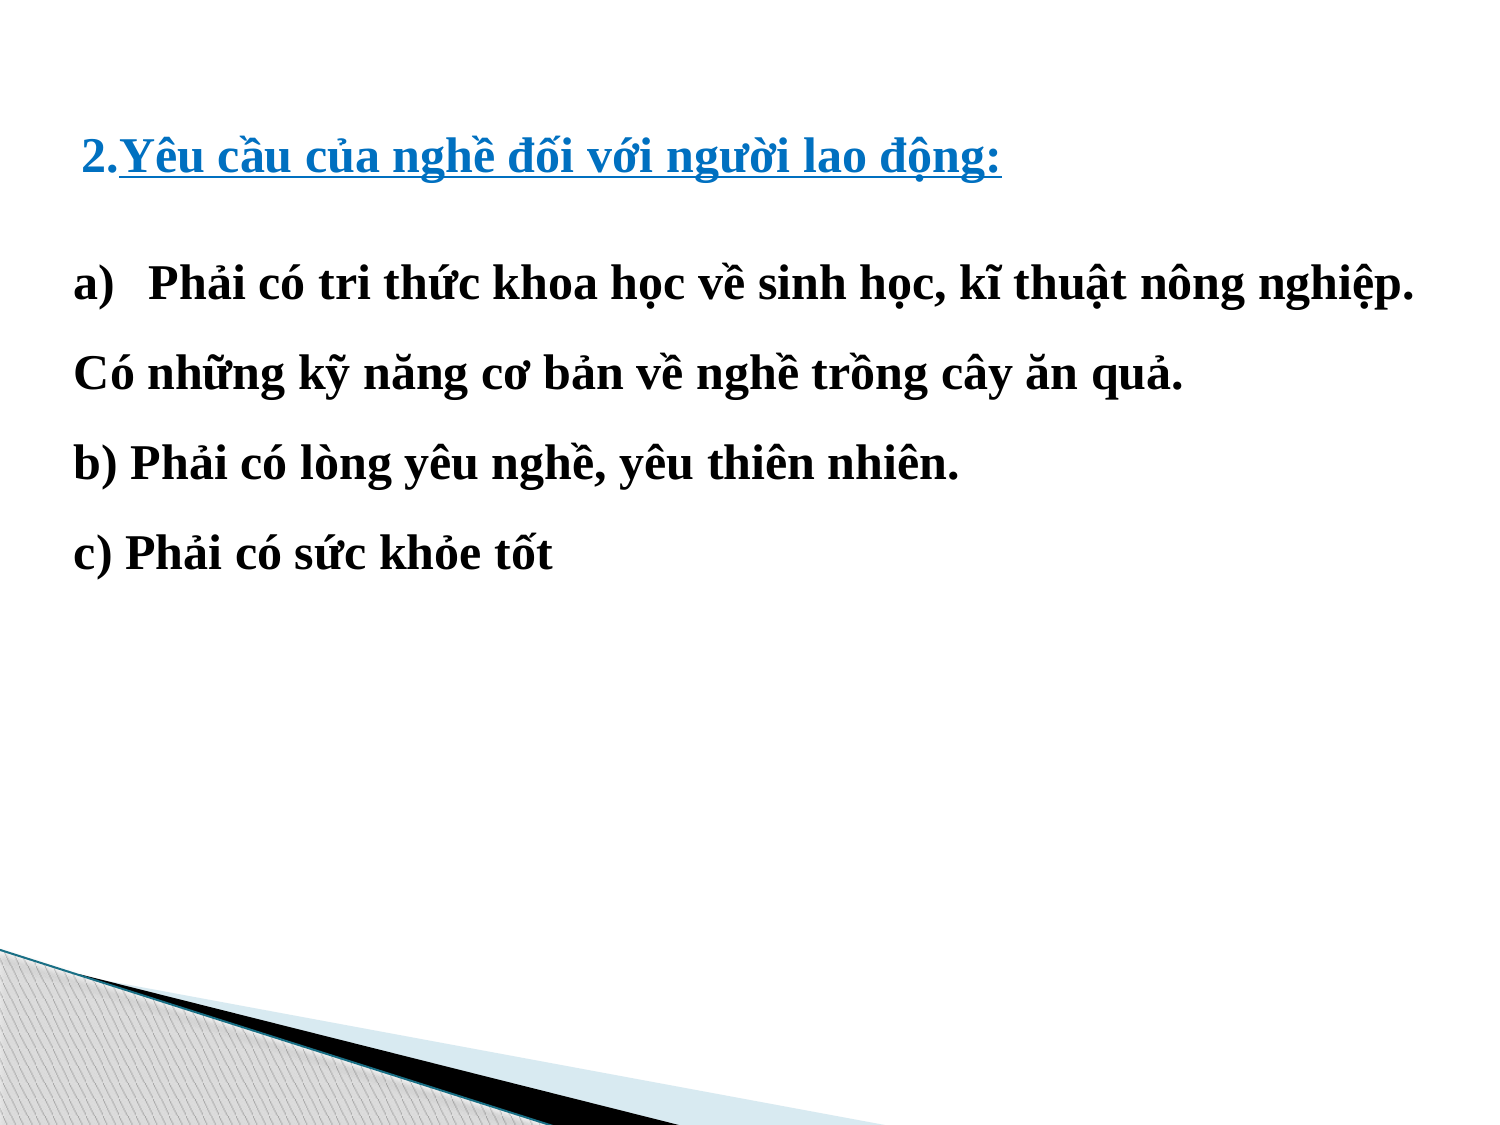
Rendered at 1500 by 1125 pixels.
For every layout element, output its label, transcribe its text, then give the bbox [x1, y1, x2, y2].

text_box Phải có tri thức khoa học về sinh học, kĩ thuật nông nghiệp. Có những kỹ năng cơ bản về nghề trồng cây ăn quả. b) Phải có lòng yêu nghề, yêu thiên nhiên. c) Phải có sức khỏe tốt [59, 212, 1460, 588]
text_box 2.Yêu cầu của nghề đối với người lao động: [67, 85, 1018, 190]
